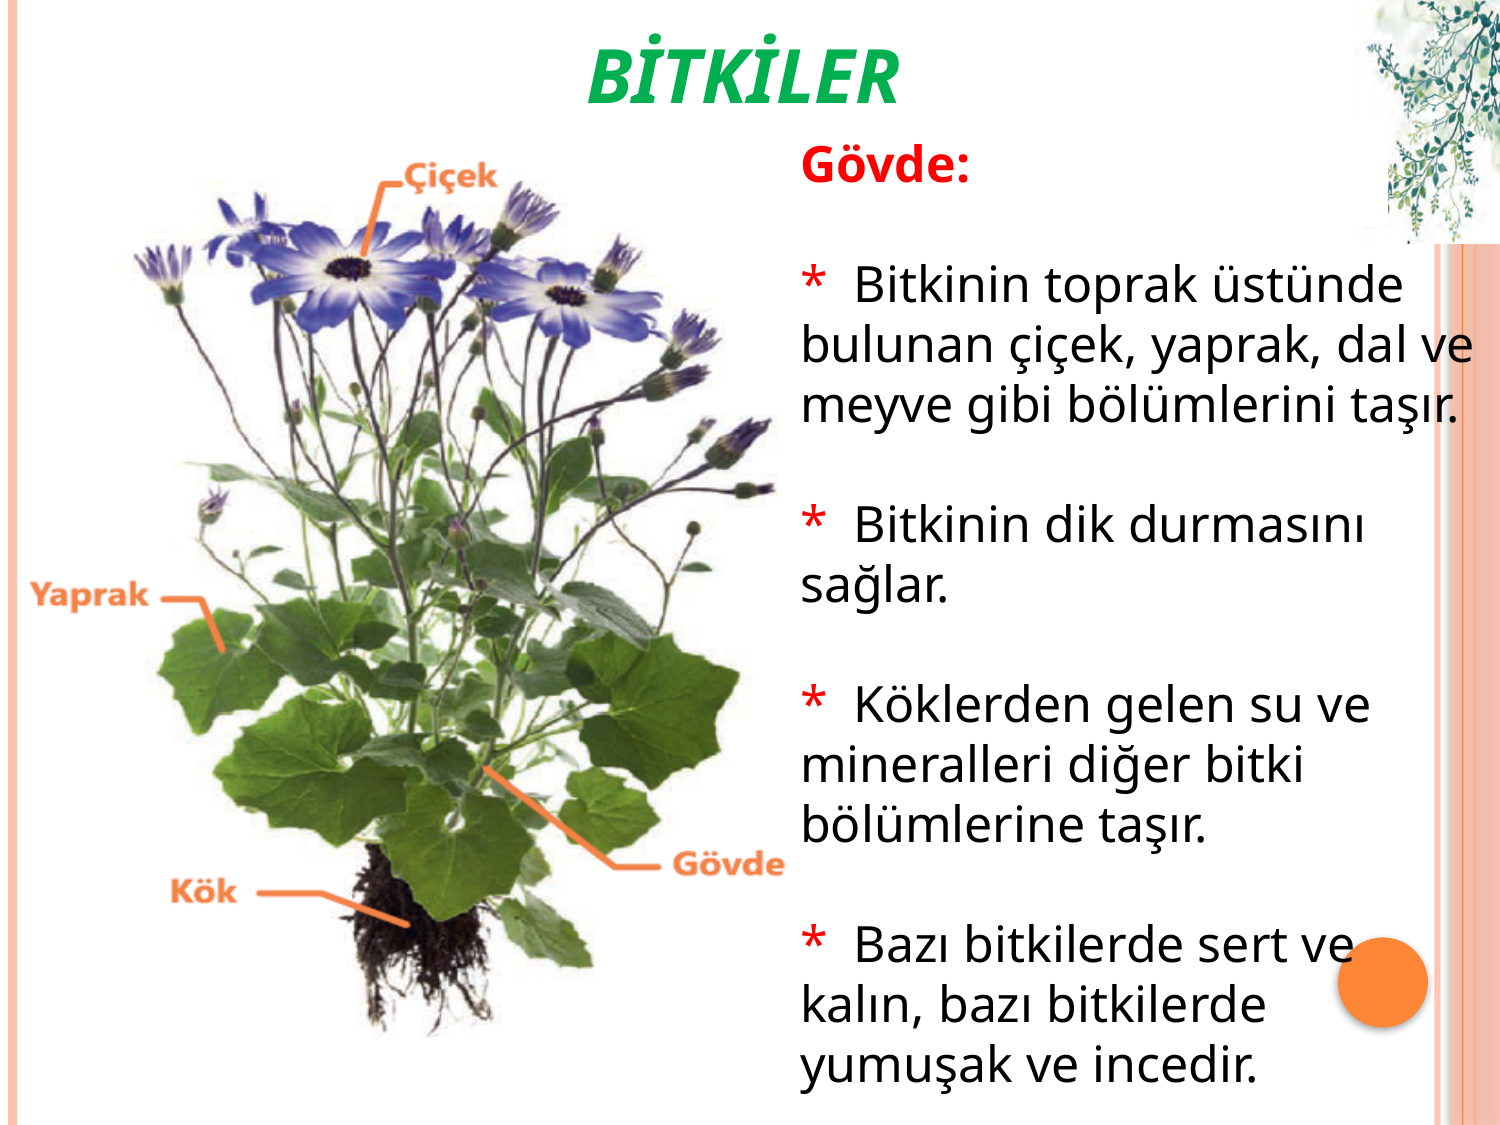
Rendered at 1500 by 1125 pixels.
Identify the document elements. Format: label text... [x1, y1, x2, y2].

text_box BİTKİLER [0, 0, 1335, 127]
text_box Gövde: * Bitkinin toprak üstünde bulunan çiçek, yaprak, dal ve meyve gibi bölümlerini taşır. * Bitkinin dik durmasını sağlar. * Köklerden gelen su ve mineralleri diğer bitki bölümlerine taşır. * Bazı bitkilerde sert ve kalın, bazı bitkilerde yumuşak ve incedir. [785, 127, 1494, 1101]
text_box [1340, 0, 1500, 245]
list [28, 156, 798, 1044]
